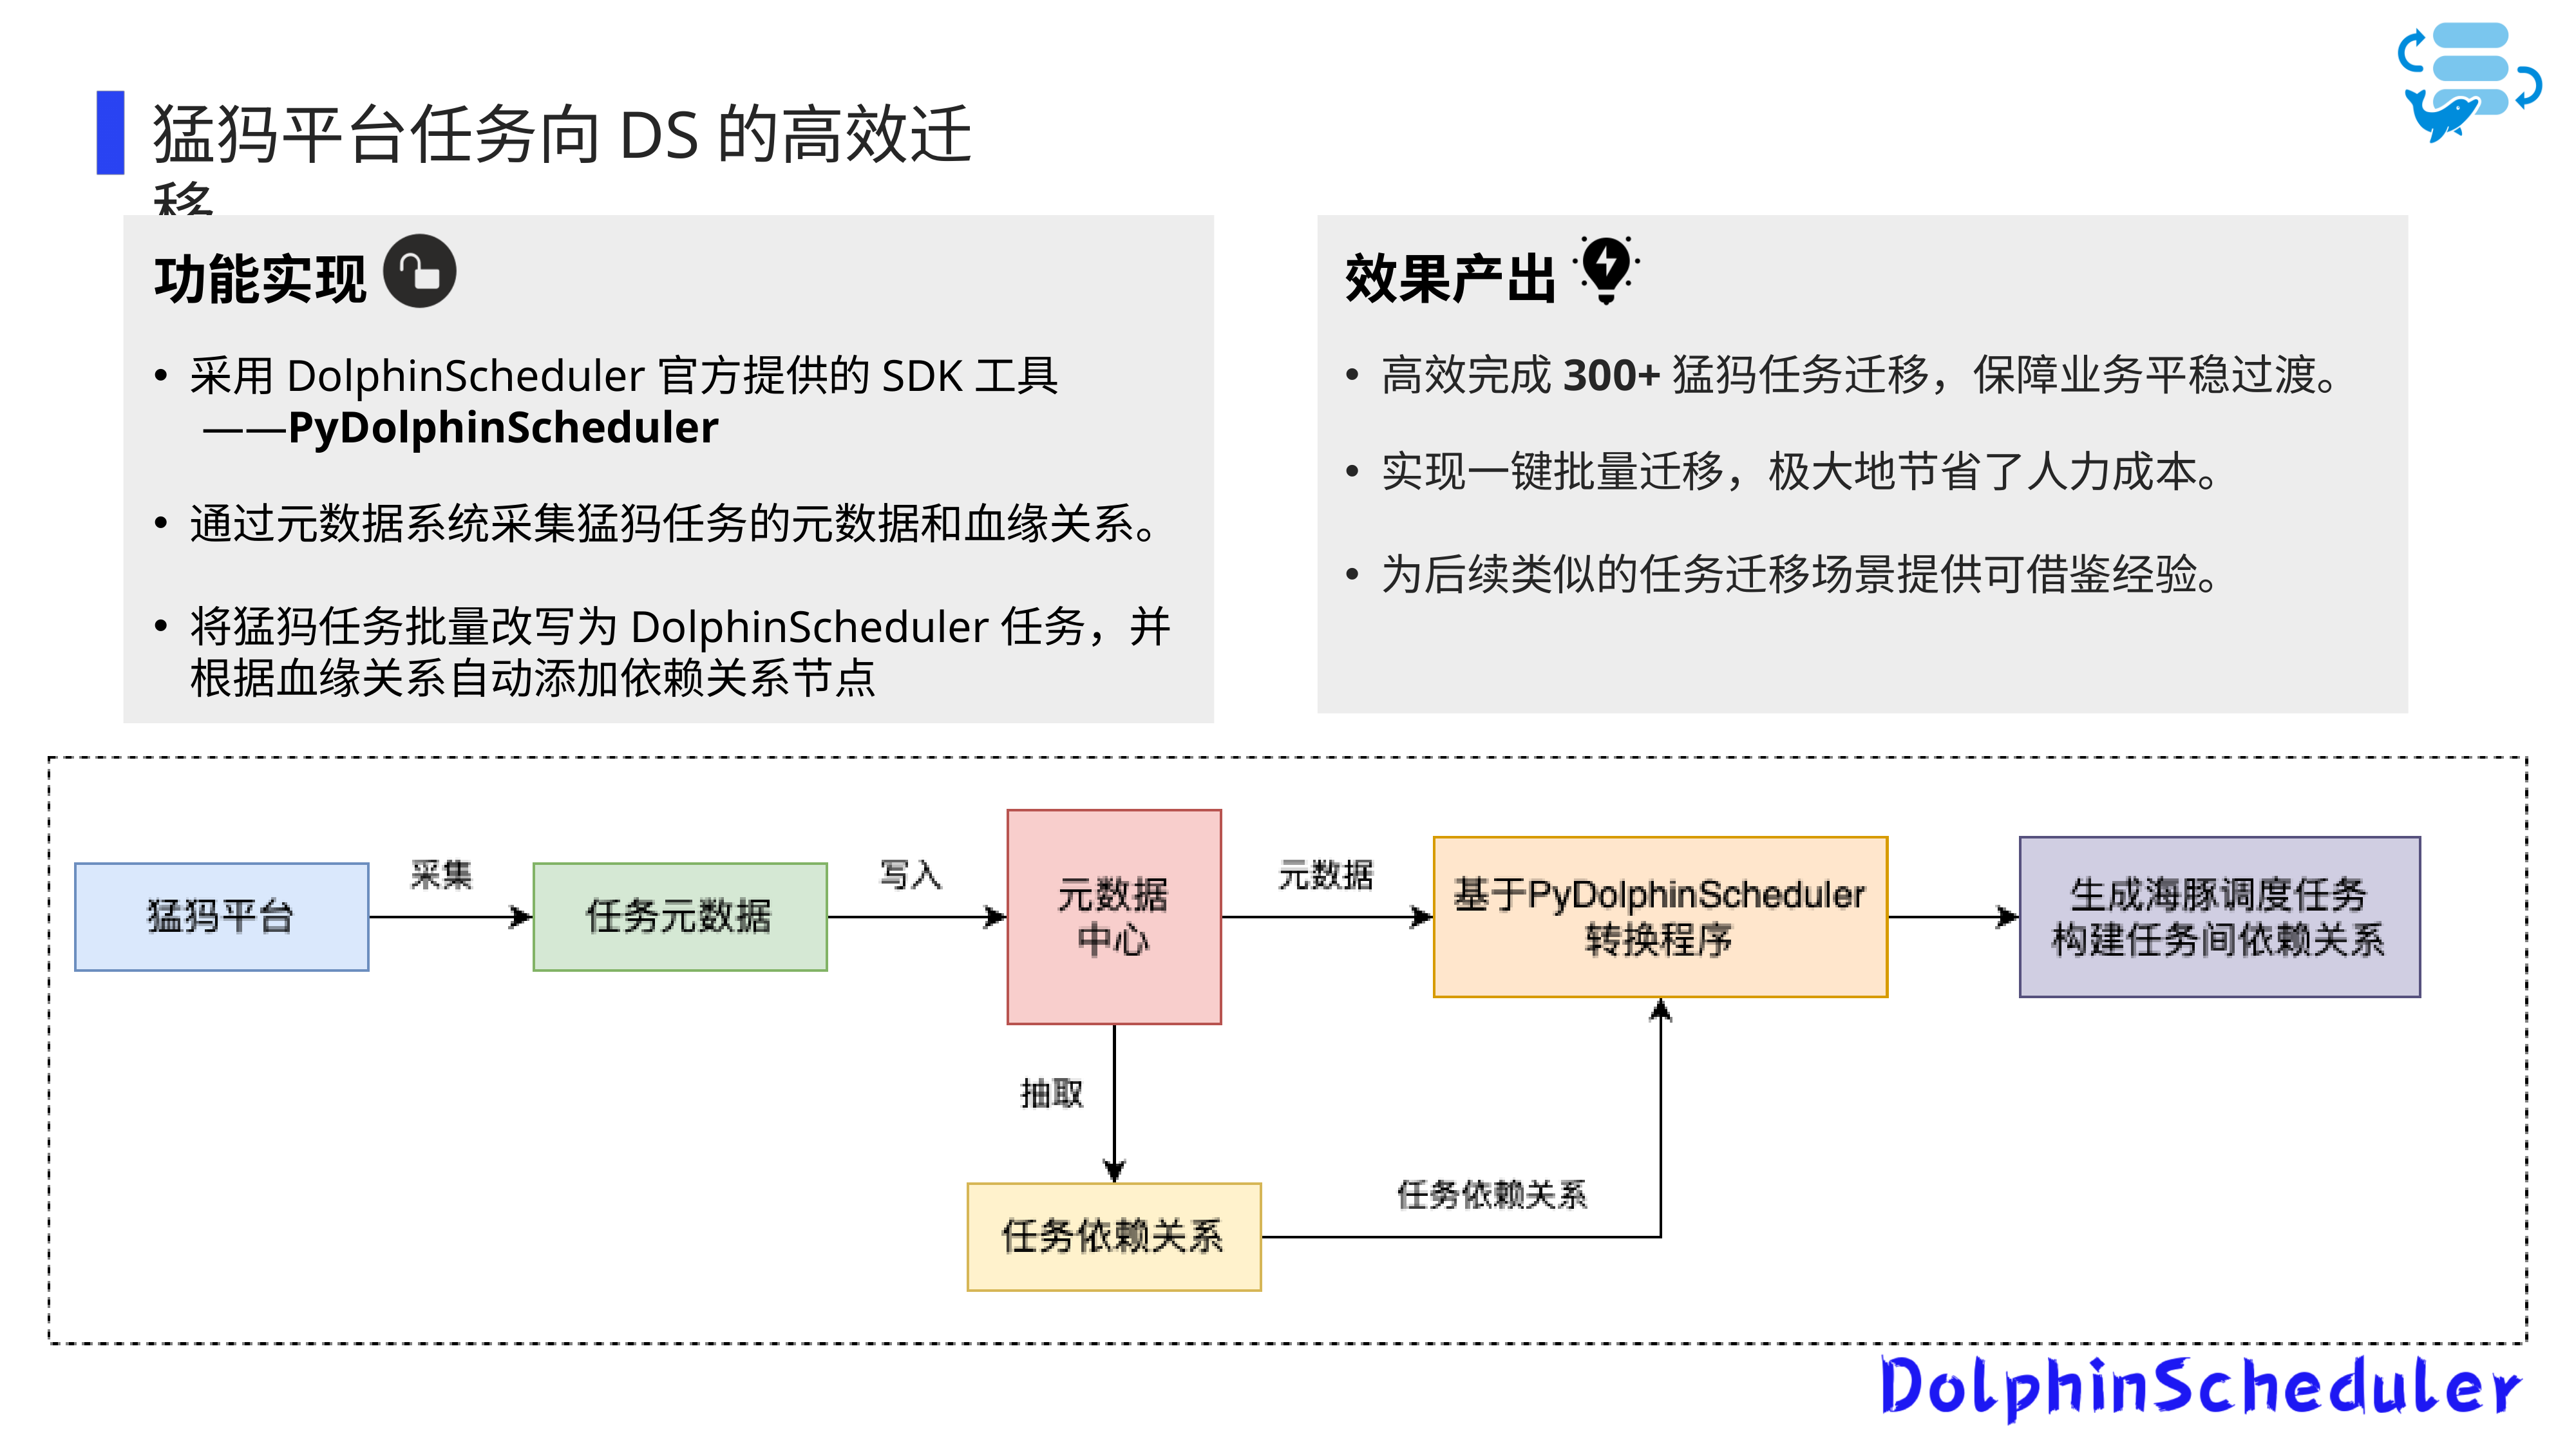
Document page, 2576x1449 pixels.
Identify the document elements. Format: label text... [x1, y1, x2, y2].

text_box [1317, 215, 2409, 714]
text_box 猛犸平台任务向DS的高效迁移 [142, 89, 1029, 193]
text_box 功能实现 采用DolphinScheduler官方提供的SDK工具 ——PyDolphinScheduler 通过元数据系统采集猛犸任务的元数据和血缘关系。 将猛犸任务批量改写为DolphinScheduler任务，并根据血缘关系自动添加依赖关系节点 [148, 240, 1215, 708]
picture [66, 90, 155, 176]
picture [380, 231, 460, 310]
picture [47, 756, 2529, 1428]
picture [1567, 229, 1645, 308]
text_box [123, 215, 1215, 723]
text_box 效果产出 高效完成300+猛犸任务迁移，保障业务平稳过渡。 实现一键批量迁移，极大地节省了人力成本。 为后续类似的任务迁移场景提供可借鉴经验。 [1340, 239, 2365, 605]
picture [2359, 0, 2552, 152]
